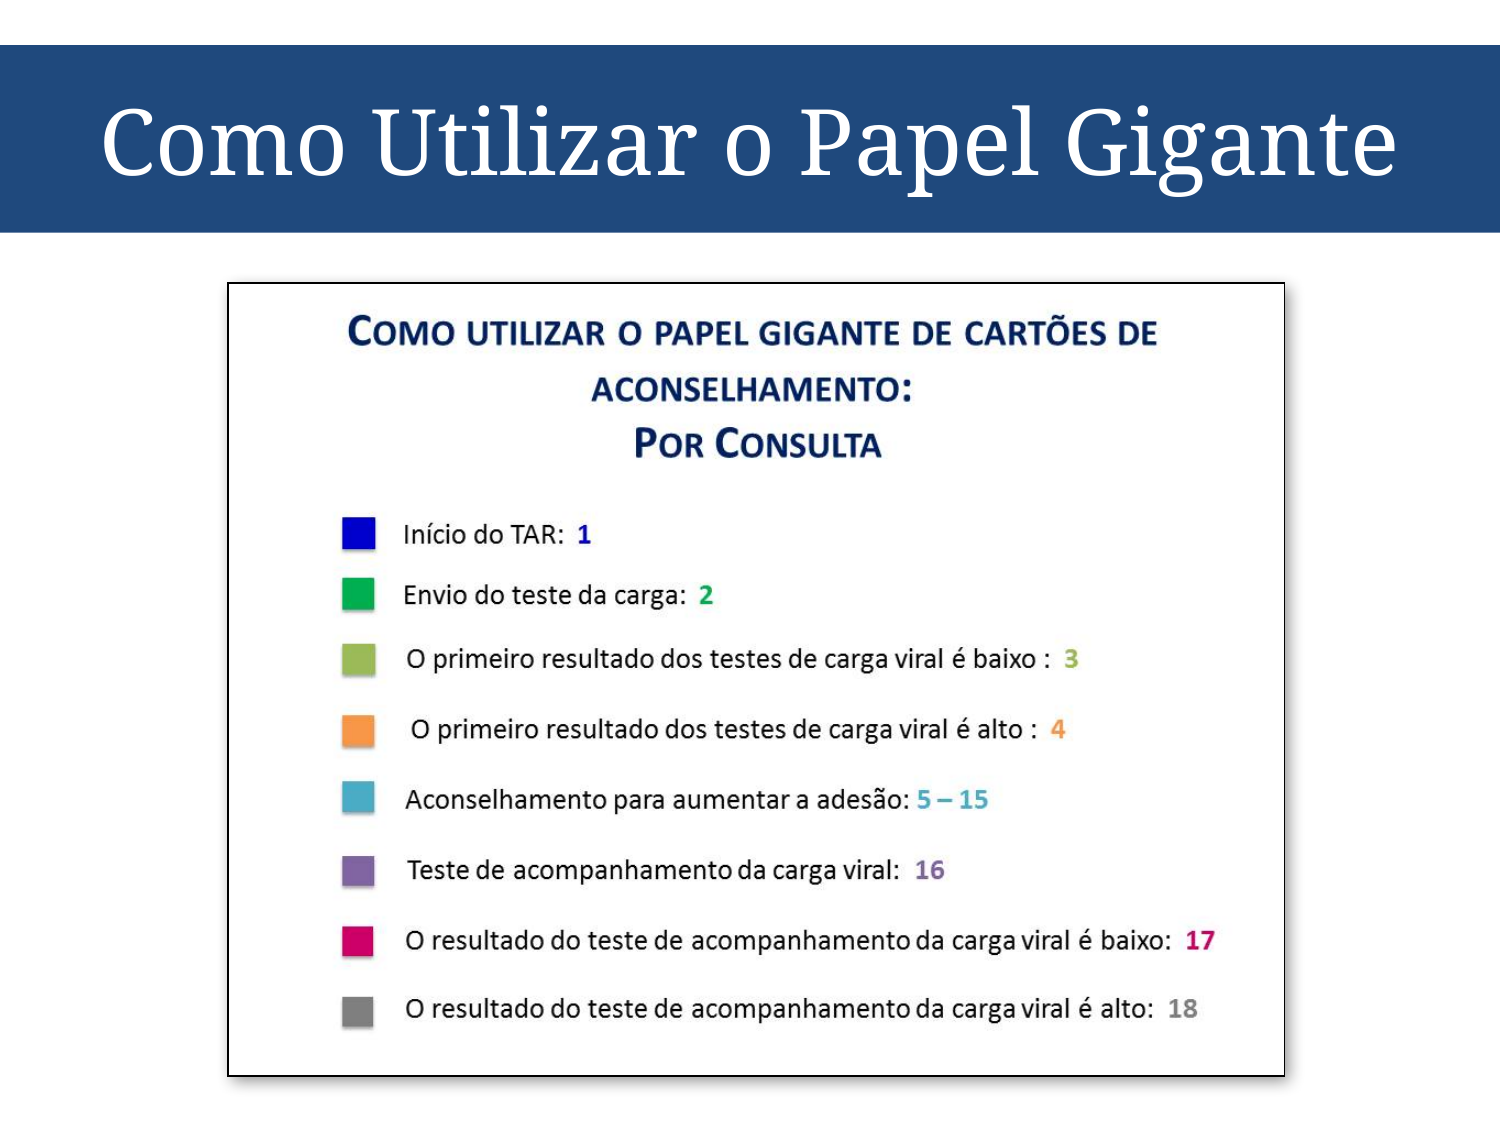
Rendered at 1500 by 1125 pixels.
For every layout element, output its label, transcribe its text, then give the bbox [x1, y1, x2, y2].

picture [228, 283, 1284, 1076]
title Como Utilizar o Papel Gigante [0, 45, 1500, 233]
